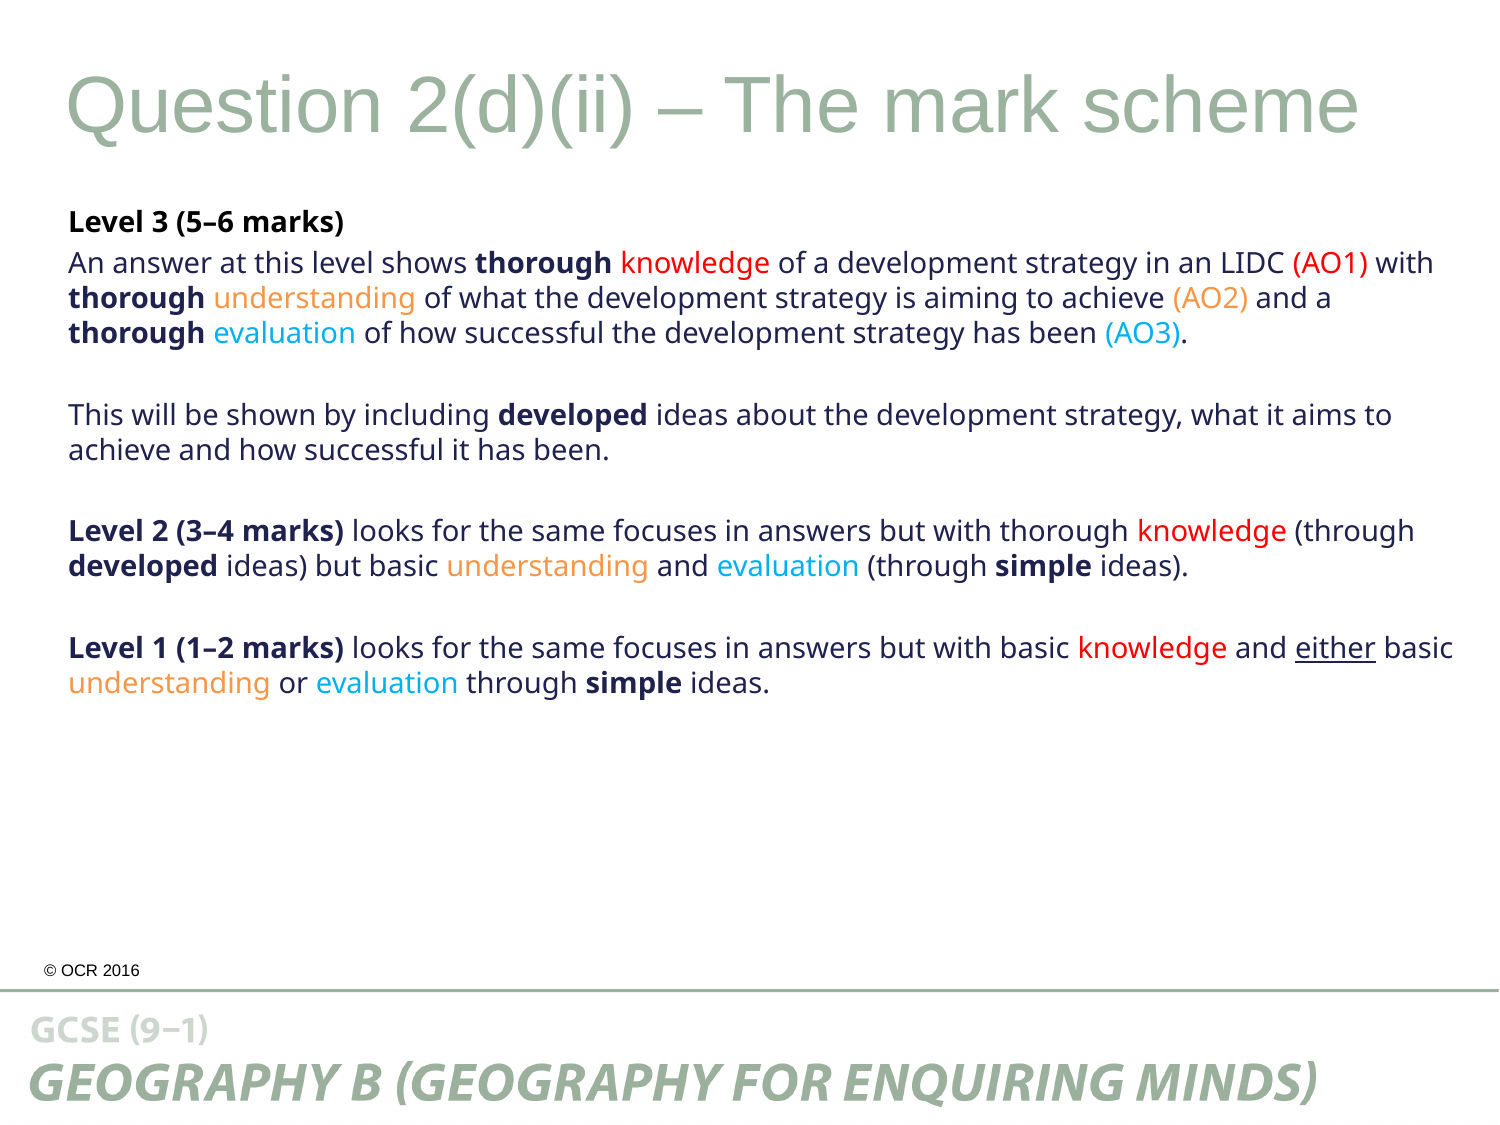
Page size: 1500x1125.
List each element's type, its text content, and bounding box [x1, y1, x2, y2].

title Question 2(d)(ii) – The mark scheme [0, 43, 1428, 157]
list Level 3 (5–6 marks) An answer at this level shows thorough knowledge of a development strategy in an LIDC (AO1) with thorough understanding of what the development strategy is aiming to achieve (AO2) and a thorough evaluation of how successful the development strategy has been (AO3). This will be shown by including developed ideas about the development strategy, what it aims to achieve and how successful it has been. Level 2 (3–4 marks) looks for the same focuses in answers but with thorough knowledge (through developed ideas) but basic understanding and evaluation (through simple ideas). Level 1 (1–2 marks) looks for the same focuses in answers but with basic knowledge and either basic understanding or evaluation through simple ideas. [53, 196, 1481, 927]
picture [0, 989, 1499, 1125]
